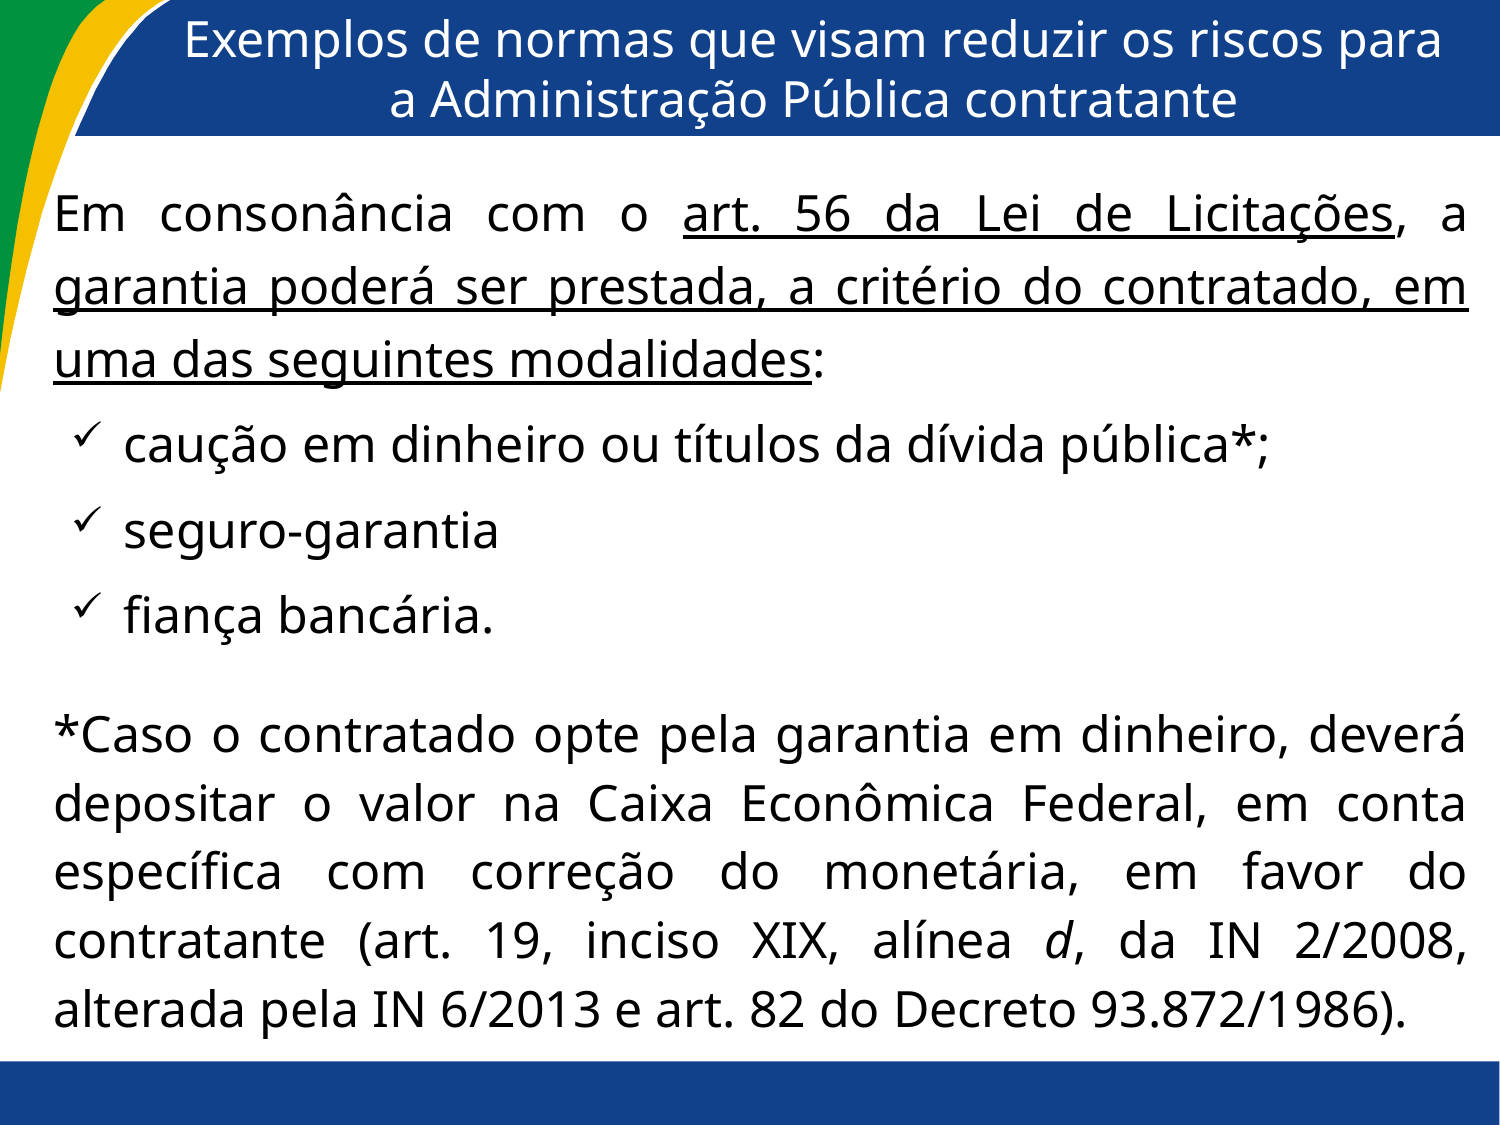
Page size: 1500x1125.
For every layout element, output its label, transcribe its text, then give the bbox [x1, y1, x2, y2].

list Em consonância com o art. 56 da Lei de Licitações, a garantia poderá ser prestada, a critério do contratado, em uma das seguintes modalidades: caução em dinheiro ou títulos da dívida pública*; seguro-garantia fiança bancária. *Caso o contratado opte pela garantia em dinheiro, deverá depositar o valor na Caixa Econômica Federal, em conta específica com correção do monetária, em favor do contratante (art. 19, inciso XIX, alínea d, da IN 2/2008, alterada pela IN 6/2013 e art. 82 do Decreto 93.872/1986). [53, 160, 1469, 999]
title Exemplos de normas que visam reduzir os riscos para a Administração Pública contratante [182, 0, 1446, 135]
